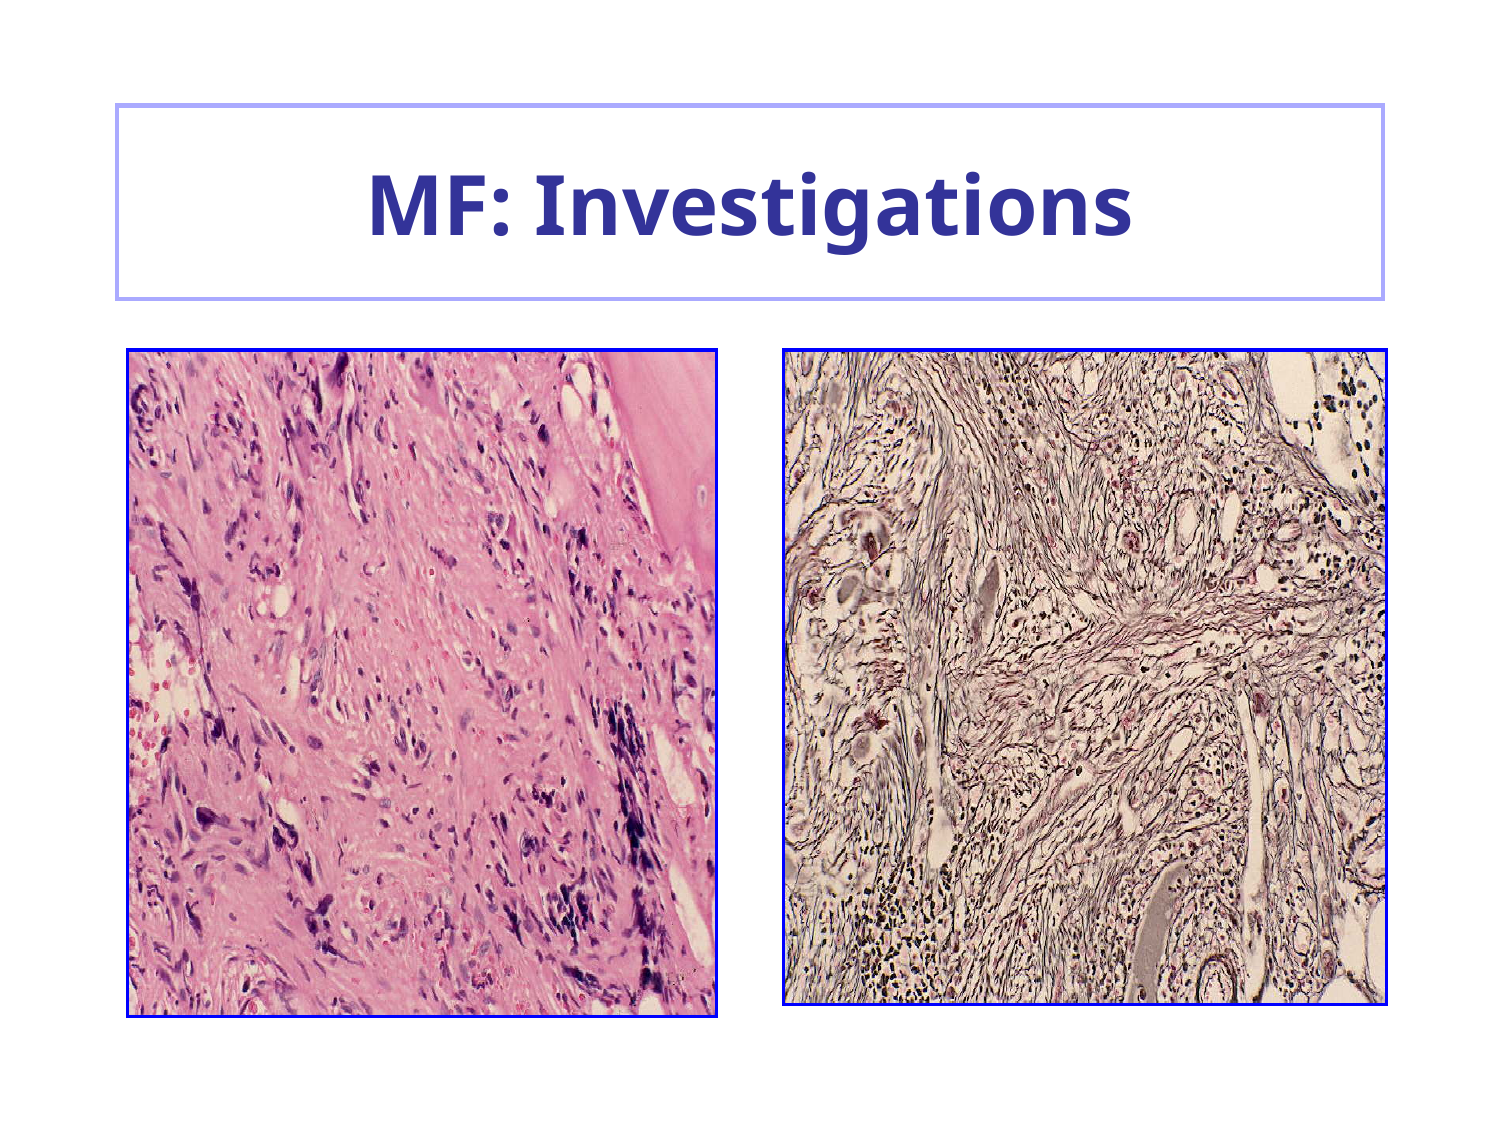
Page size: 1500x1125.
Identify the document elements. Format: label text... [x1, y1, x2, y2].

title MF: Investigations [115, 103, 1385, 301]
picture [128, 351, 716, 1016]
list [784, 351, 1386, 1004]
